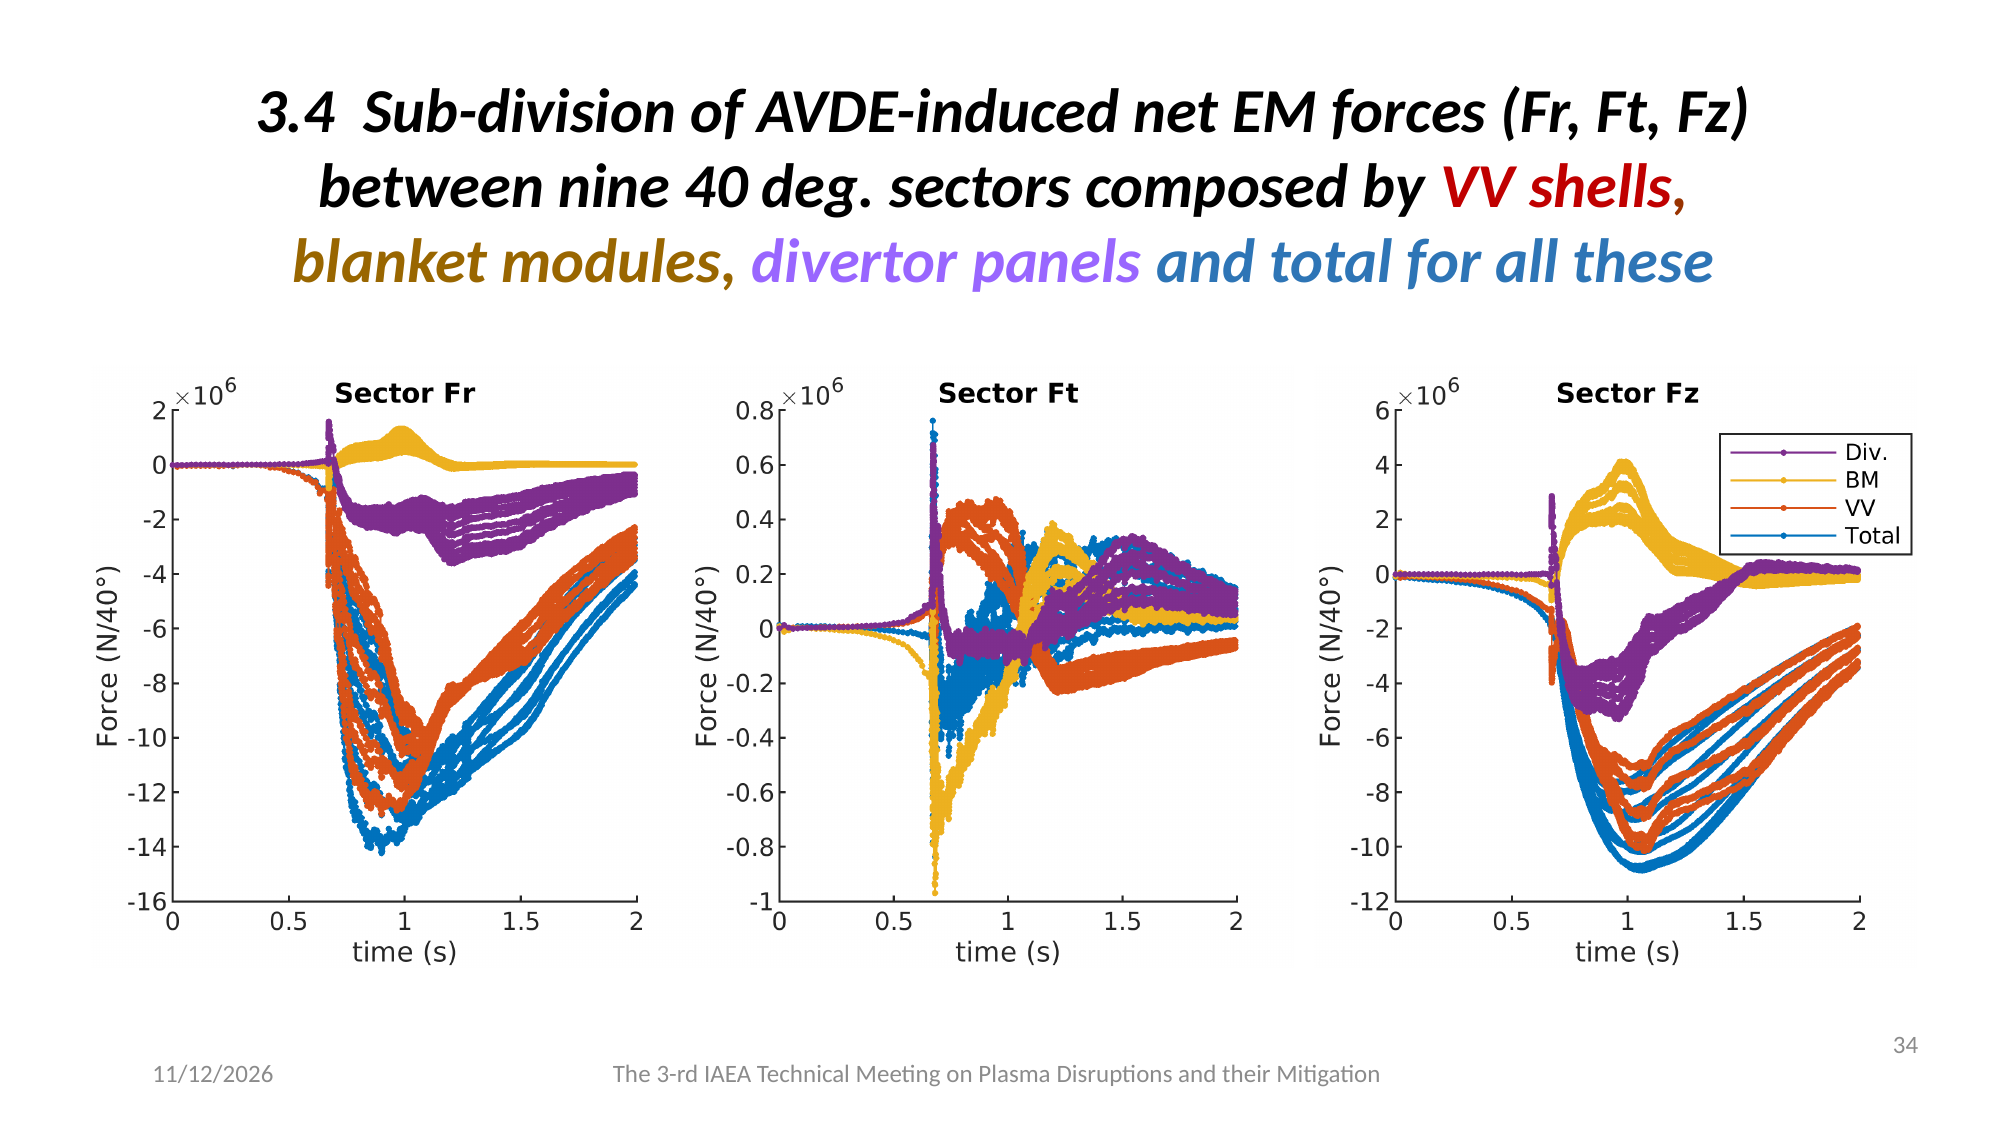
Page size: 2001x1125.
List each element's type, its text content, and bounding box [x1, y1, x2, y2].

picture [1314, 365, 1917, 968]
slide_number 34 [1483, 1013, 1934, 1074]
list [90, 365, 690, 968]
picture [690, 365, 1294, 968]
text_box 3.4 Sub-division of AVDE-induced net EM forces (Fr, Ft, Fz) between nine 40 deg. sectors composed by VV shells, blanket modules, divertor panels and total for all these [104, 62, 1917, 303]
footer The 3-rd IAEA Technical Meeting on Plasma Disruptions and their Mitigation [554, 1042, 1441, 1103]
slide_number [137, 1042, 554, 1103]
